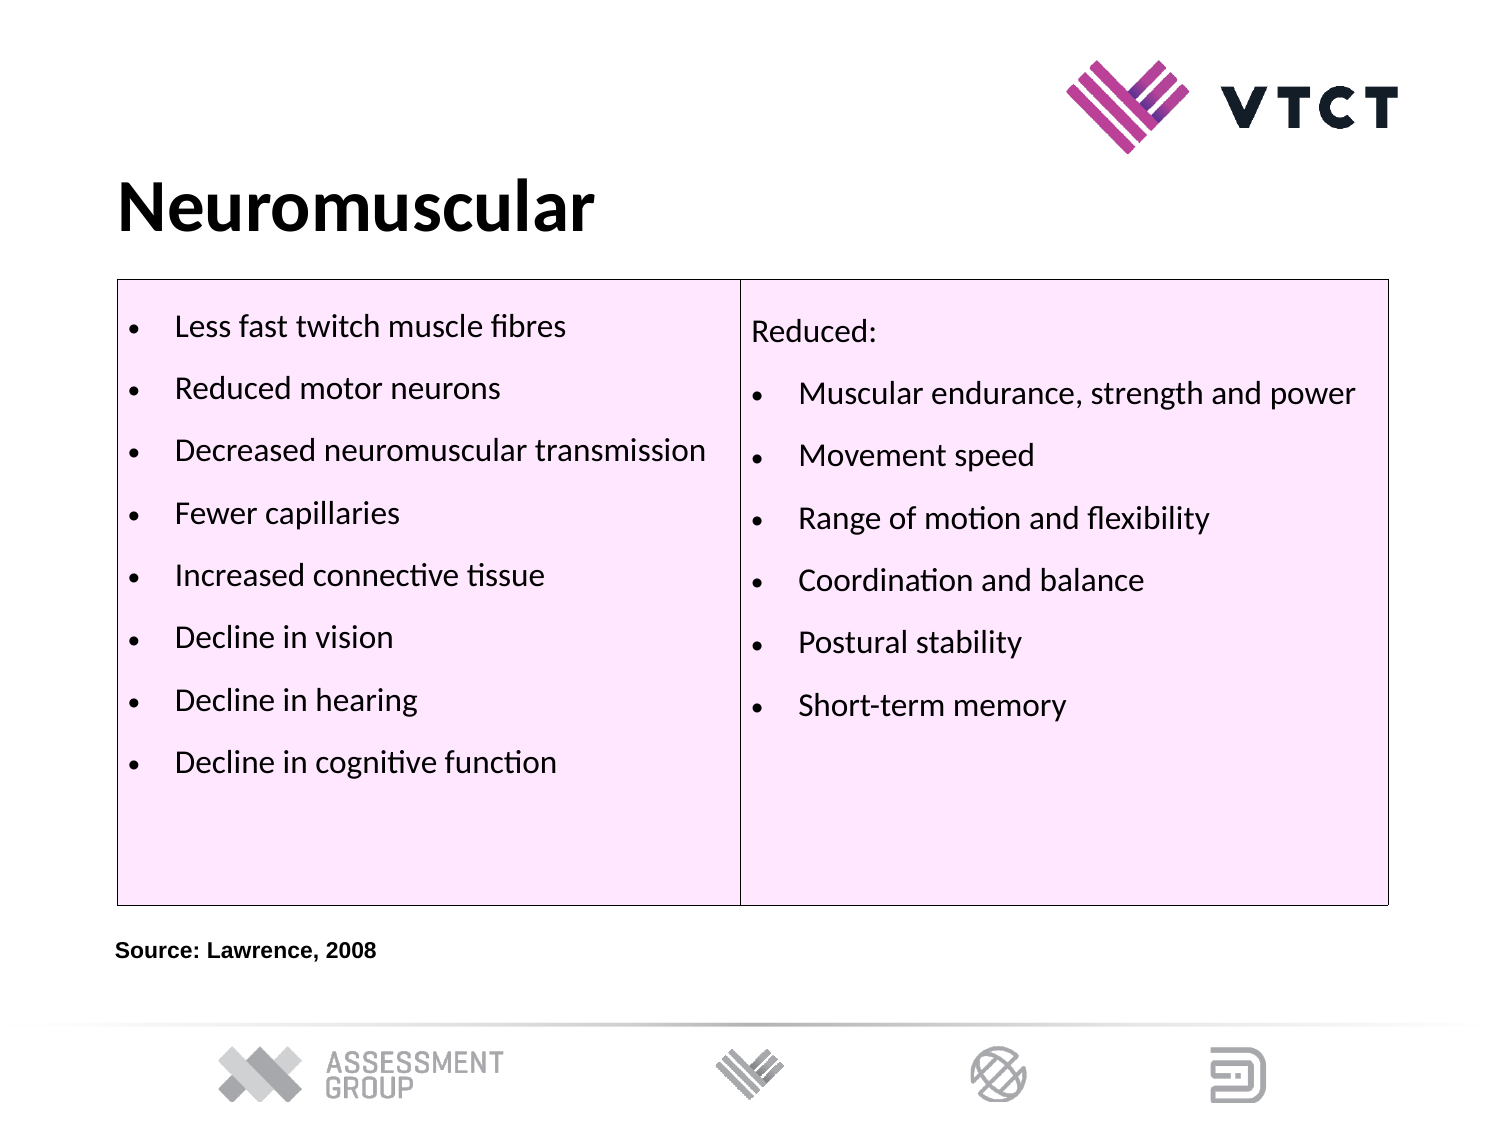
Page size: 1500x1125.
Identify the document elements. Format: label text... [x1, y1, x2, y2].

table_header Less fast twitch muscle fibres Reduced motor neurons Decreased neuromuscular transmission Fewer capillaries Increased connective tissue Decline in vision Decline in hearing Decline in cognitive function [118, 280, 740, 905]
text_box Source: Lawrence, 2008 [100, 928, 691, 971]
picture [714, 1046, 786, 1102]
picture [0, 1022, 1499, 1027]
table_header Reduced: Muscular endurance, strength and power Movement speed Range of motion and flexibility Coordination and balance Postural stability Short-term memory [741, 280, 1388, 905]
text_box Neuromuscular [102, 148, 612, 254]
picture [1063, 59, 1400, 157]
